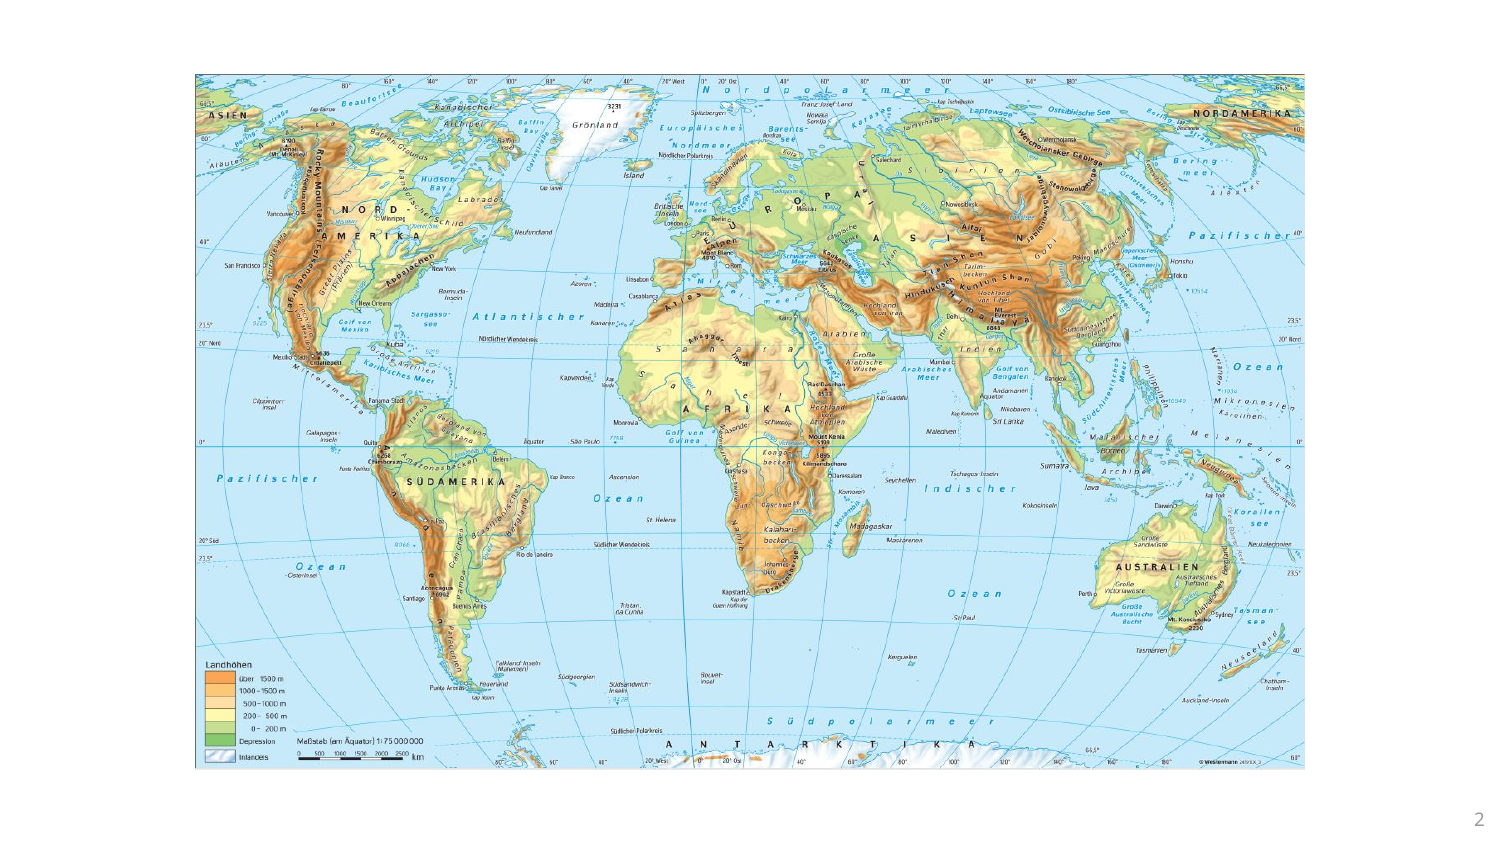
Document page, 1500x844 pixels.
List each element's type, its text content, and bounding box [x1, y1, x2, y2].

picture [195, 74, 1305, 770]
slide_number 2 [1370, 798, 1500, 844]
